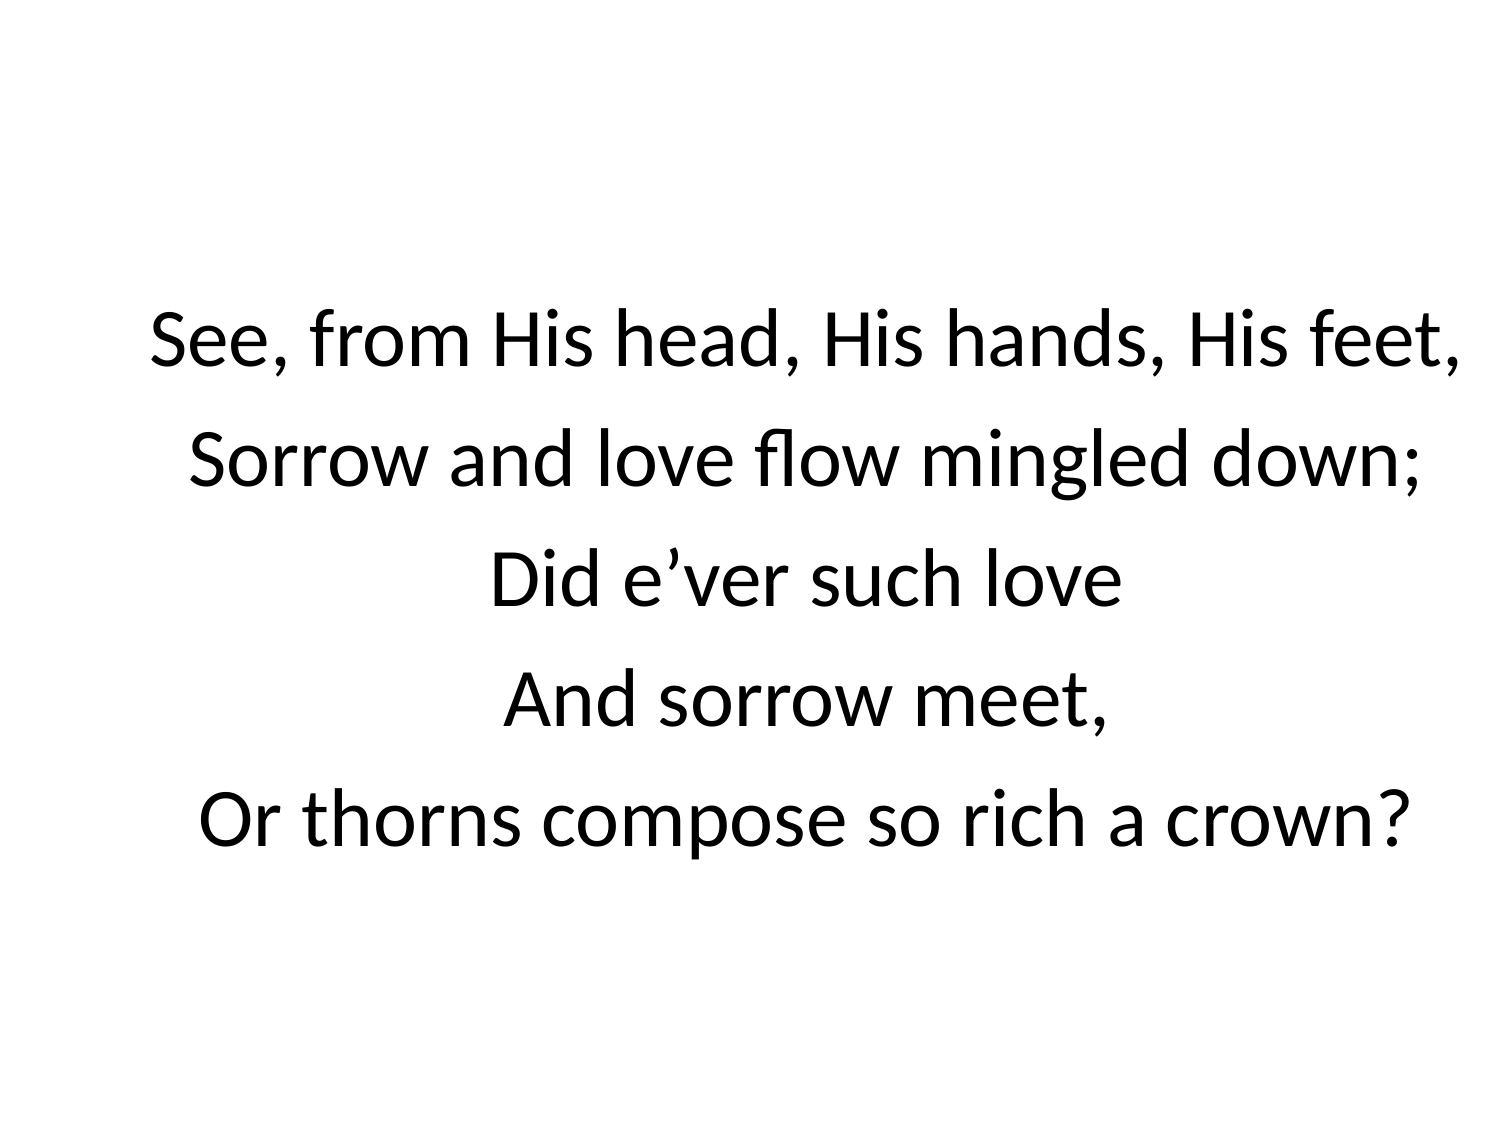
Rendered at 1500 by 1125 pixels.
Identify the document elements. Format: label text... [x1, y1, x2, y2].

text_box See, from His head, His hands, His feet, Sorrow and love flow mingled down; Did e’ver such love And sorrow meet, Or thorns compose so rich a crown? [113, 256, 1500, 871]
